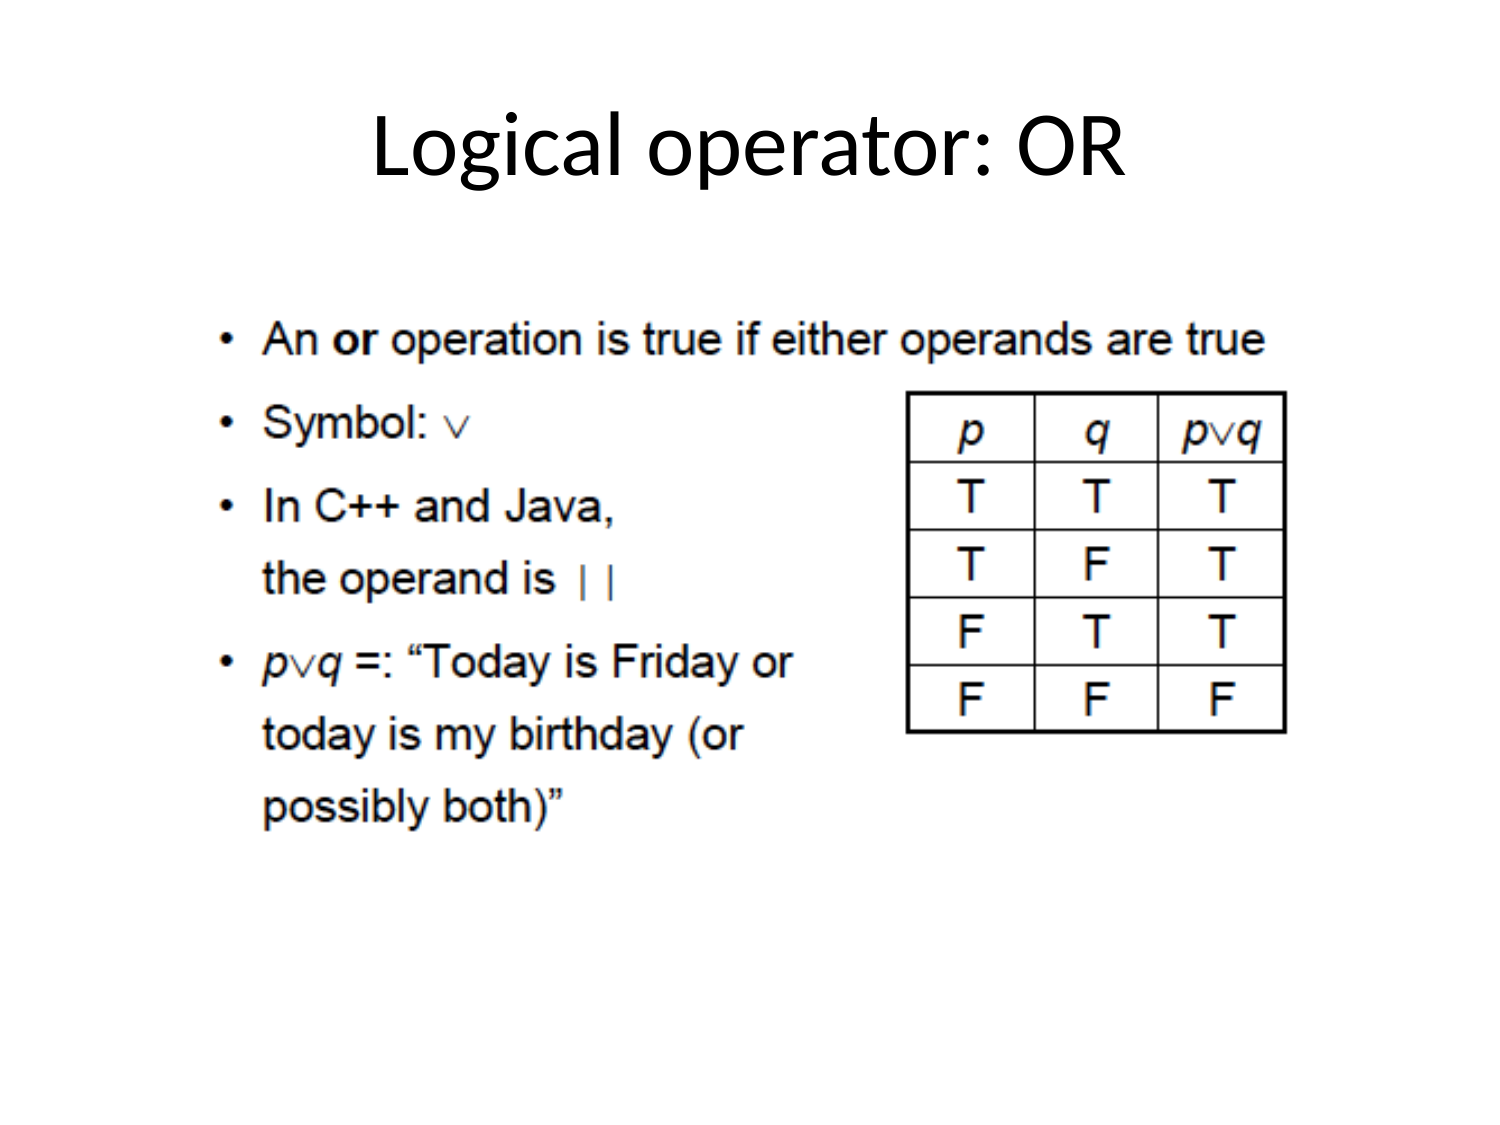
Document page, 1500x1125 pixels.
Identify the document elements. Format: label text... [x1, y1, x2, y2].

picture [200, 290, 1310, 879]
title Logical operator: OR [75, 45, 1425, 233]
